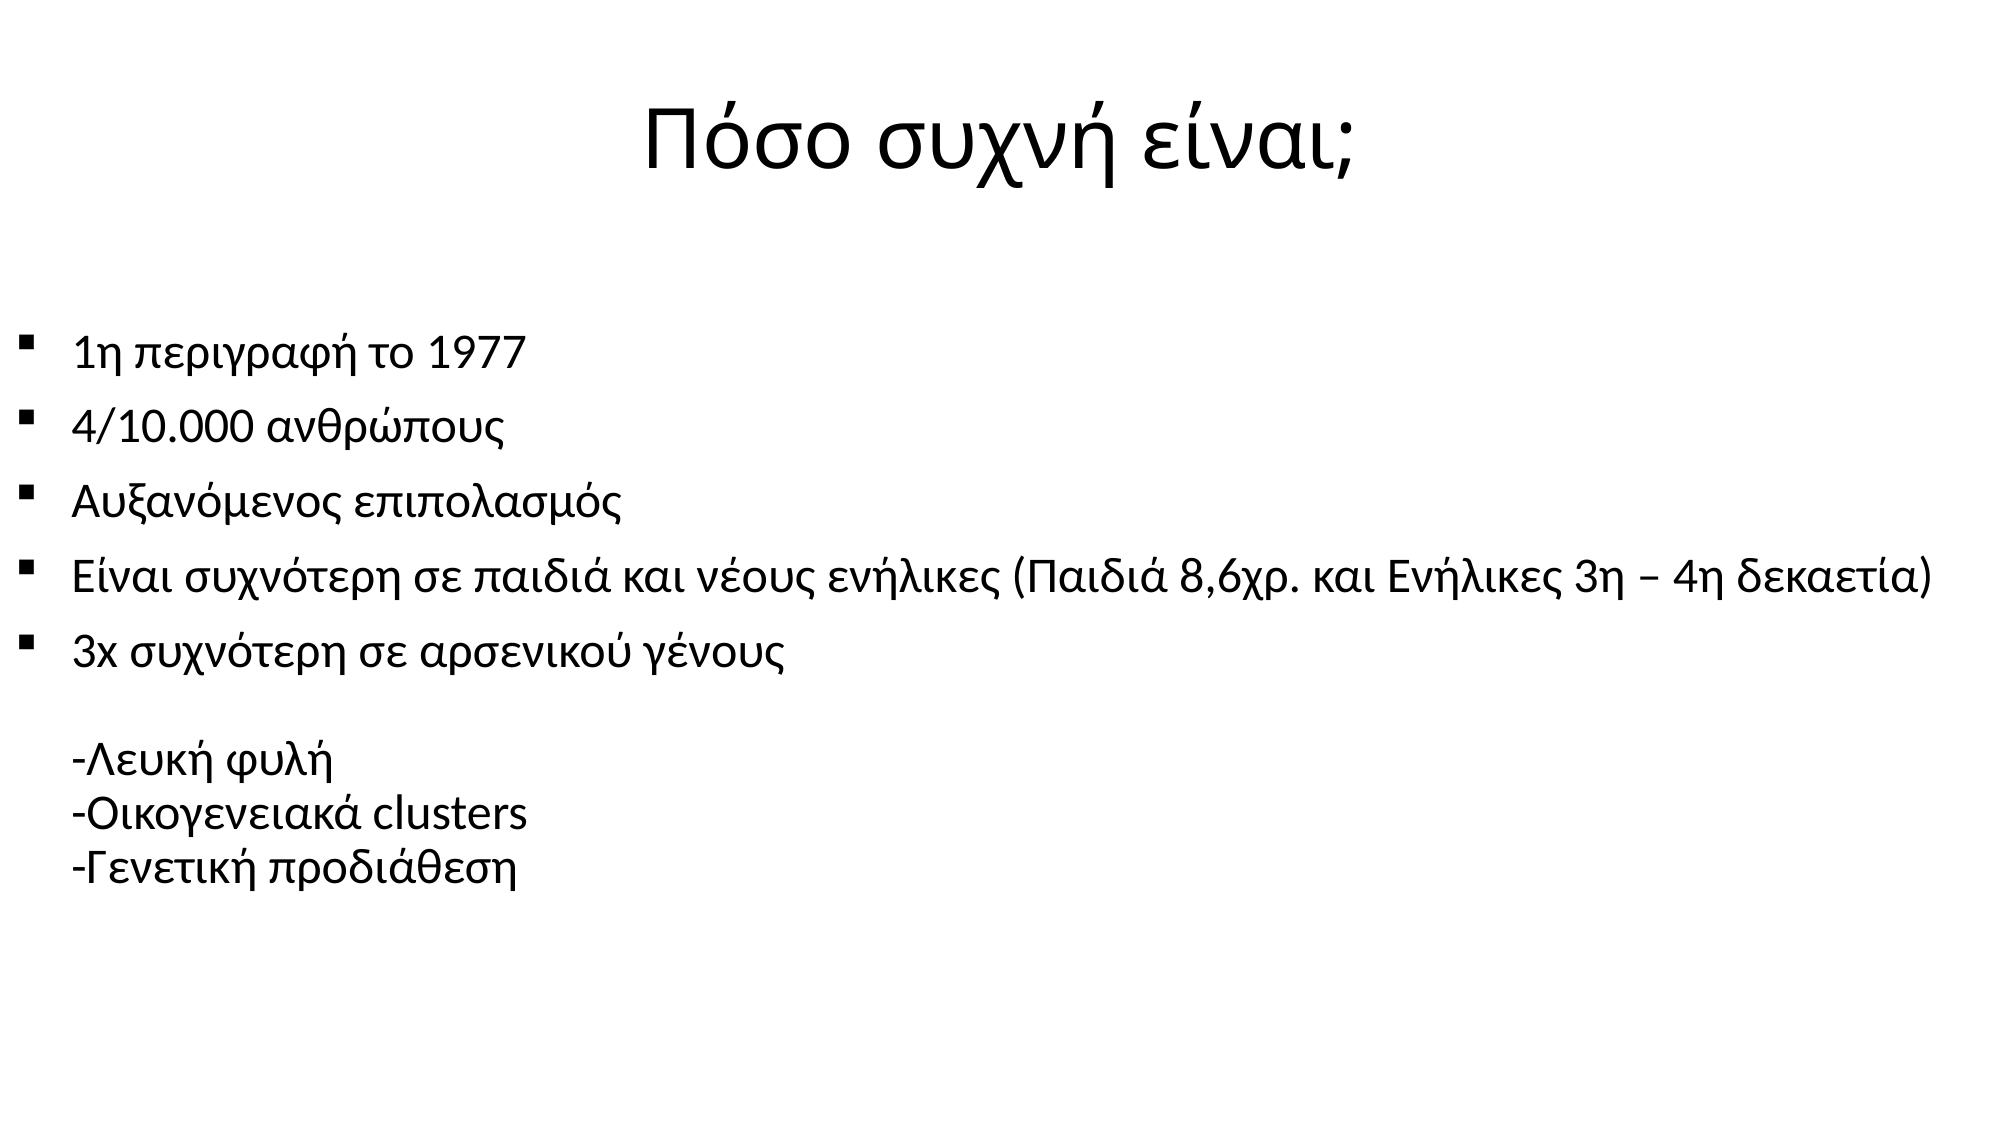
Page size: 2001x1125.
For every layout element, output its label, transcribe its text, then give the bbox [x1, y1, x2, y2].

subtitle 1η περιγραφή το 1977 4/10.000 ανθρώπους Αυξανόμενος επιπολασμός Είναι συχνότερη σε παιδιά και νέους ενήλικες (Παιδιά 8,6χρ. και Ενήλικες 3η – 4η δεκαετία) 3x συχνότερη σε αρσενικού γένους -Λευκή φυλή -Οικογενειακά clusters -Γενετική προδιάθεση [0, 236, 2000, 1125]
title Πόσο συχνή είναι; [0, 0, 2000, 195]
